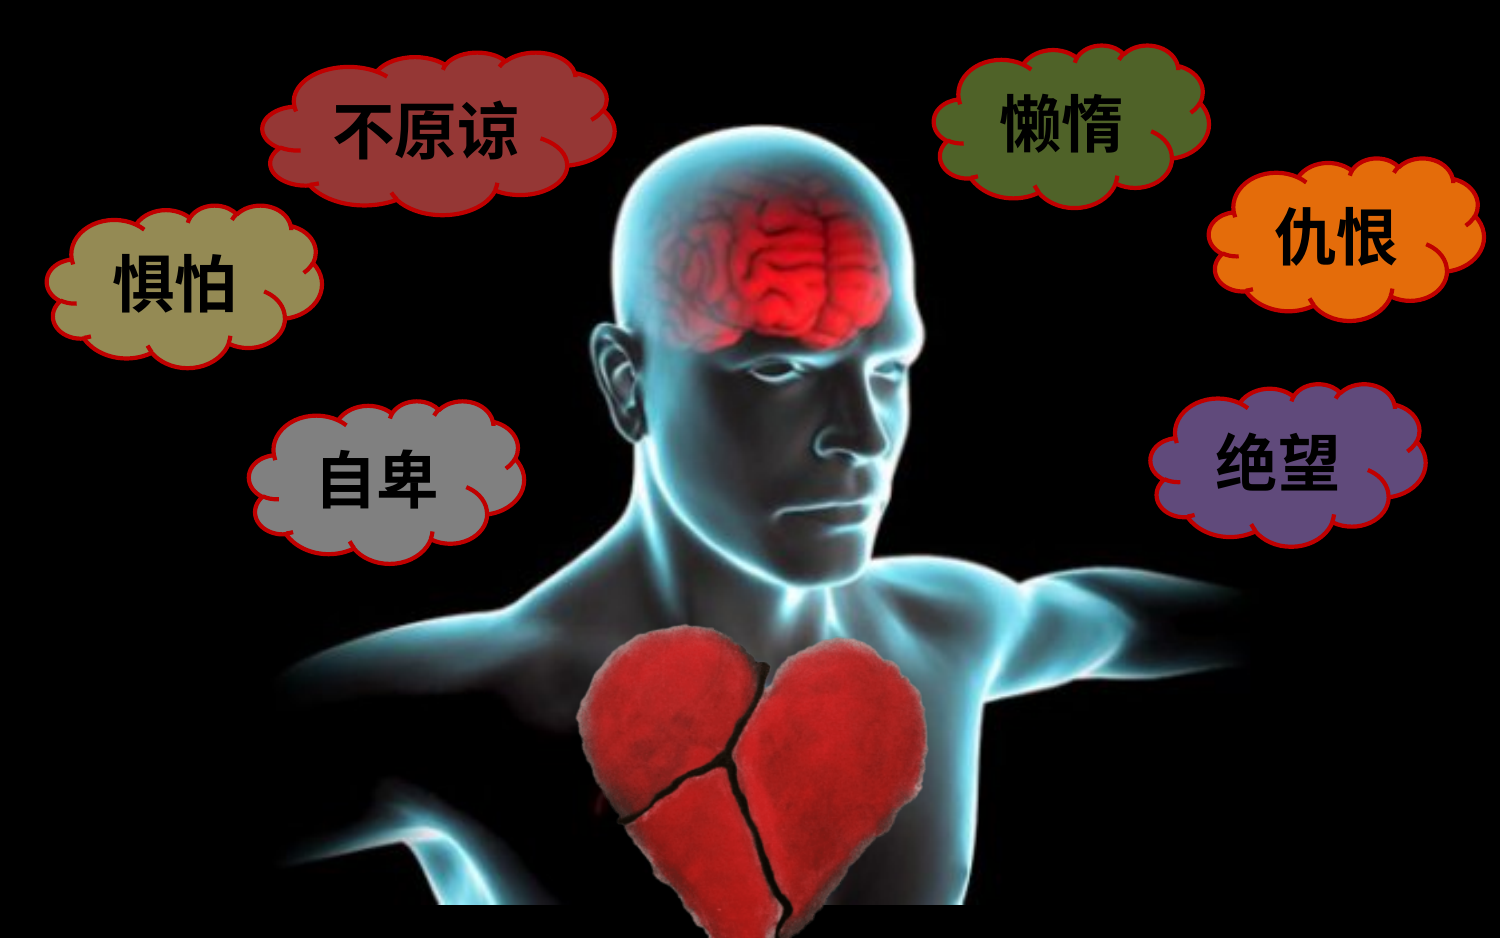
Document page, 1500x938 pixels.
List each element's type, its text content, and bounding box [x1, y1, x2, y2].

picture [37, 123, 1488, 938]
text_box 懒惰 [931, 43, 1211, 121]
text_box 不原谅 [262, 50, 615, 121]
